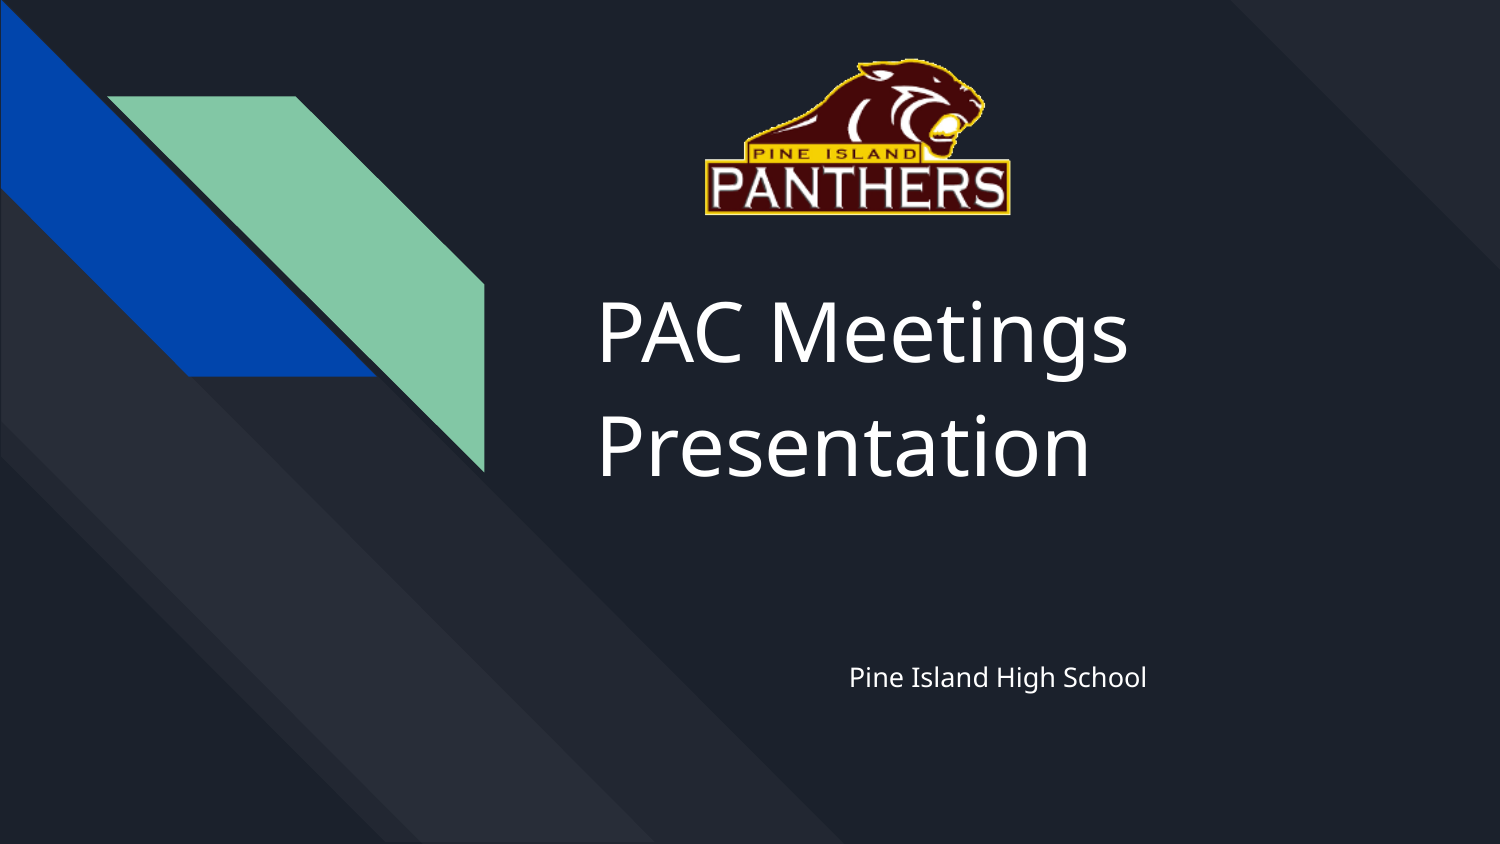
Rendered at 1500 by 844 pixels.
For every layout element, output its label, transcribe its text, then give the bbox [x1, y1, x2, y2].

subtitle Pine Island High School [833, 643, 1404, 727]
picture [696, 0, 1019, 297]
title PAC Meetings Presentation [580, 258, 1404, 518]
